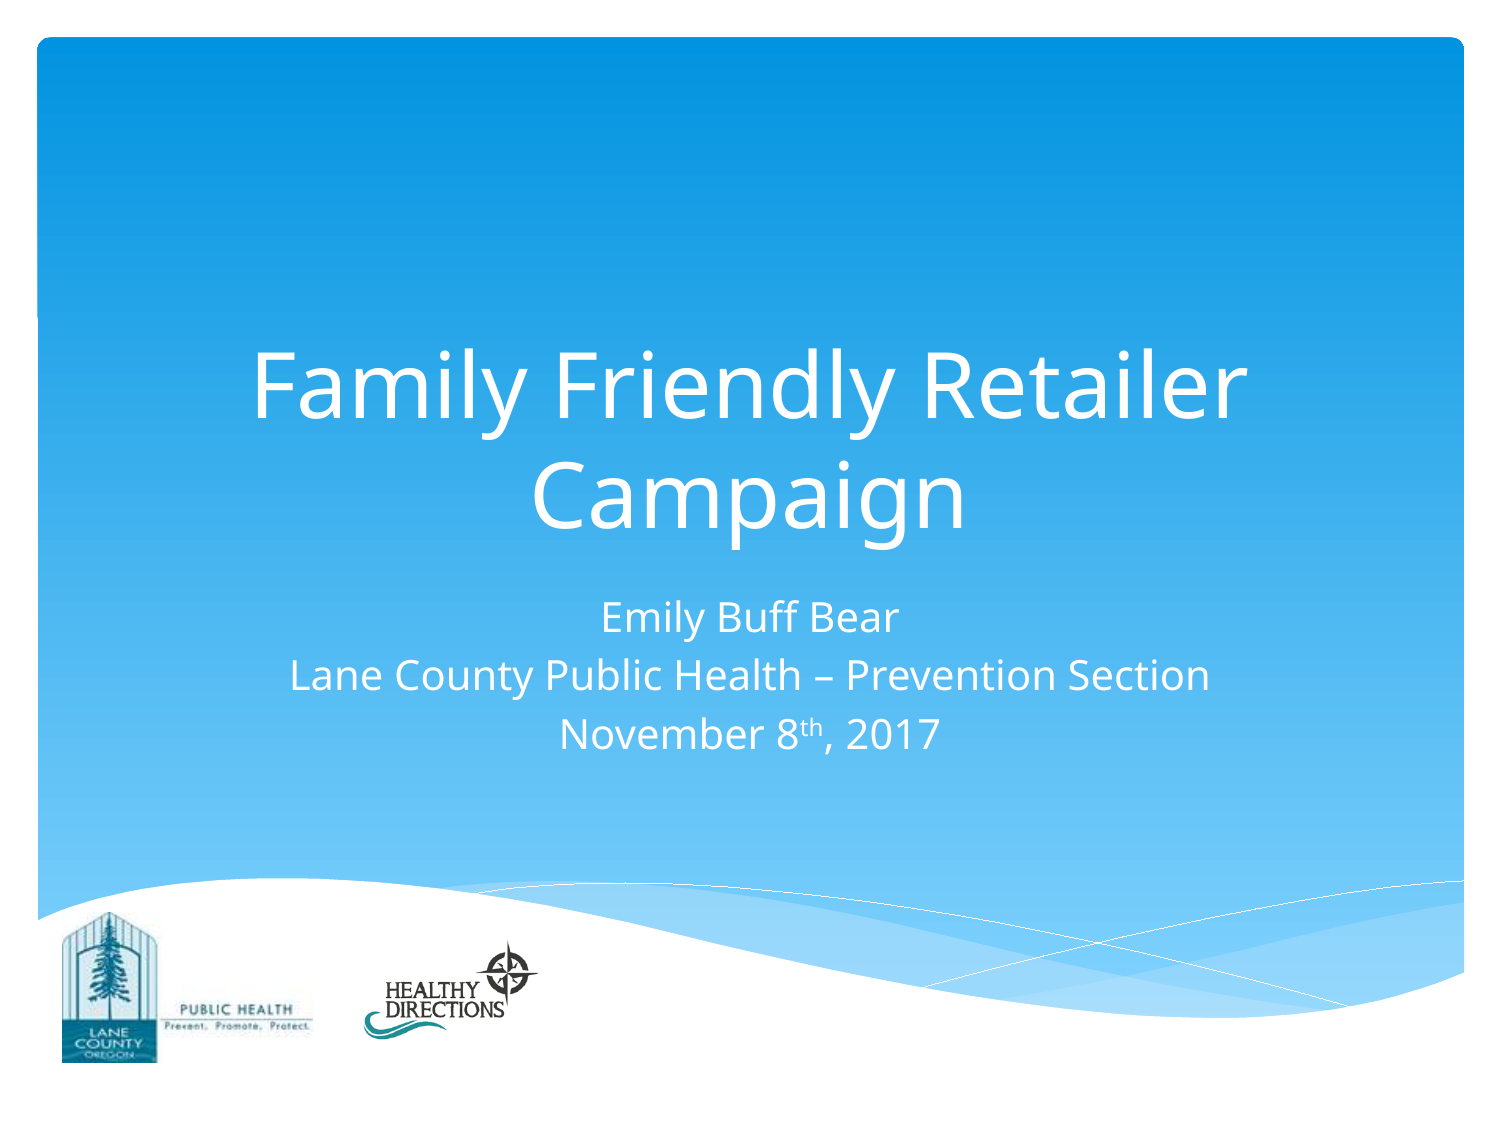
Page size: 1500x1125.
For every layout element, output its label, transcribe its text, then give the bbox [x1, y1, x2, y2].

picture [62, 912, 313, 1063]
title Family Friendly Retailer Campaign [112, 262, 1388, 555]
picture [362, 912, 539, 1085]
subtitle Emily Buff Bear Lane County Public Health – Prevention Section November 8th, 2017 [225, 583, 1275, 825]
